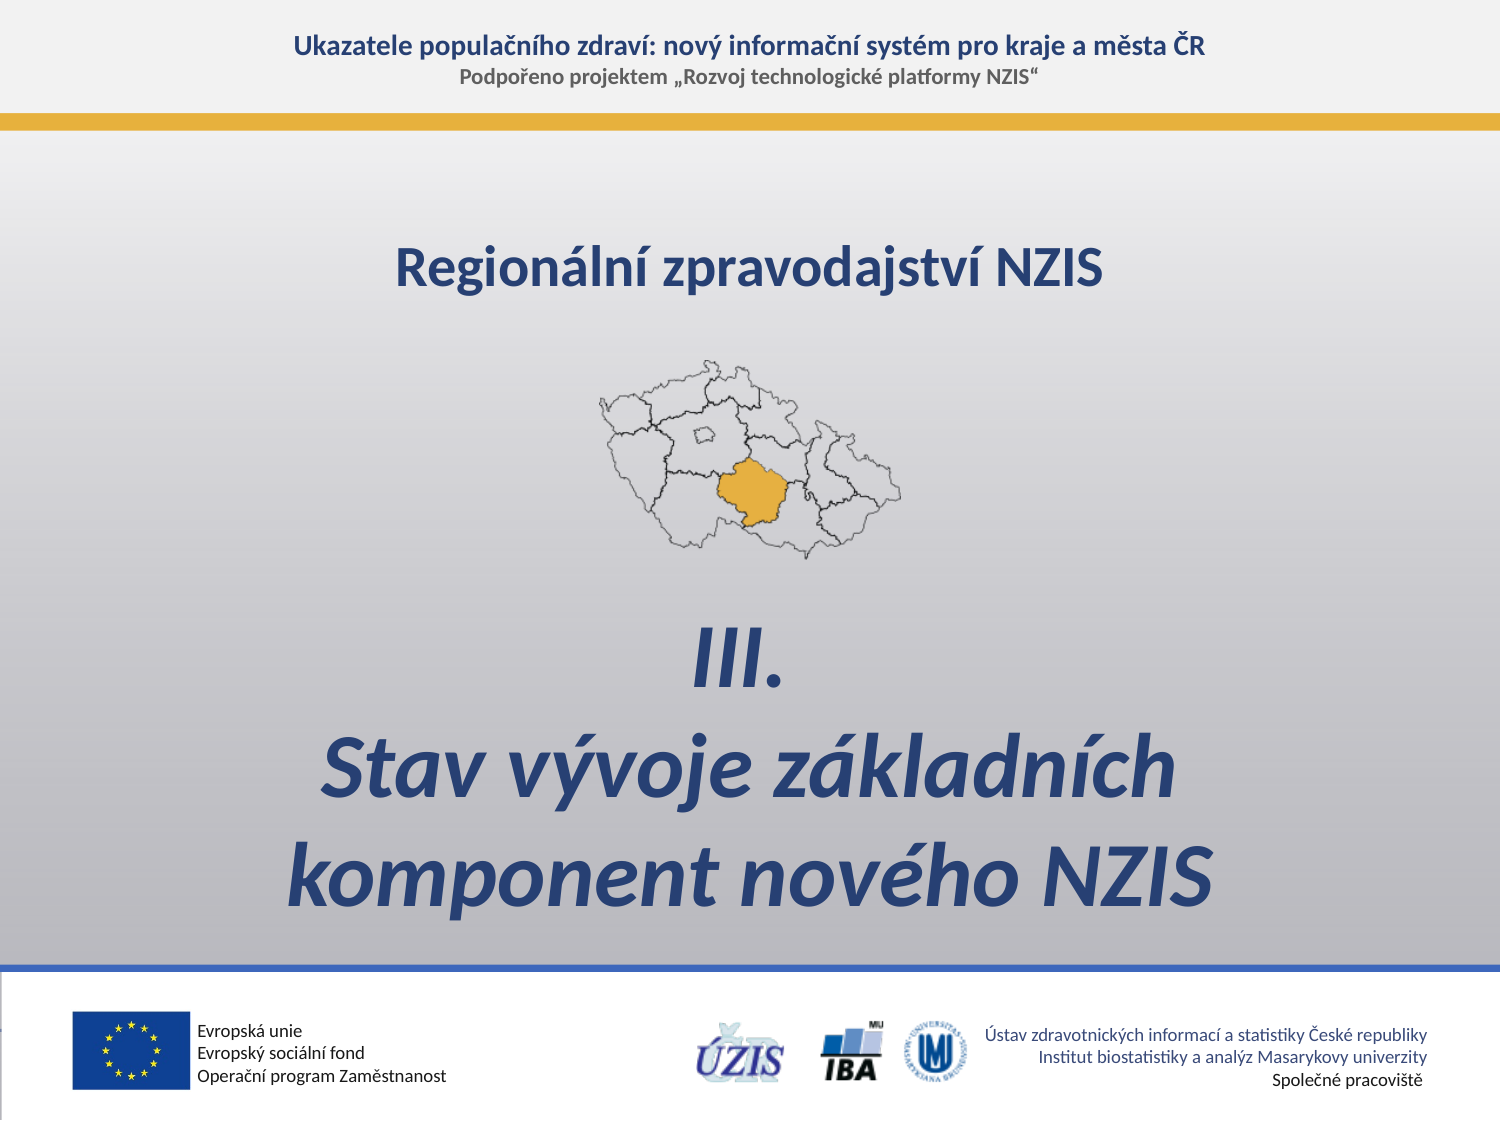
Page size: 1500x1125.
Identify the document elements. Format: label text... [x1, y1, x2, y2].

picture [599, 360, 901, 560]
picture [696, 1019, 786, 1086]
picture [70, 1009, 195, 1092]
title III. Stav vývoje základních komponent nového NZIS [112, 588, 1388, 936]
picture [819, 1018, 969, 1084]
